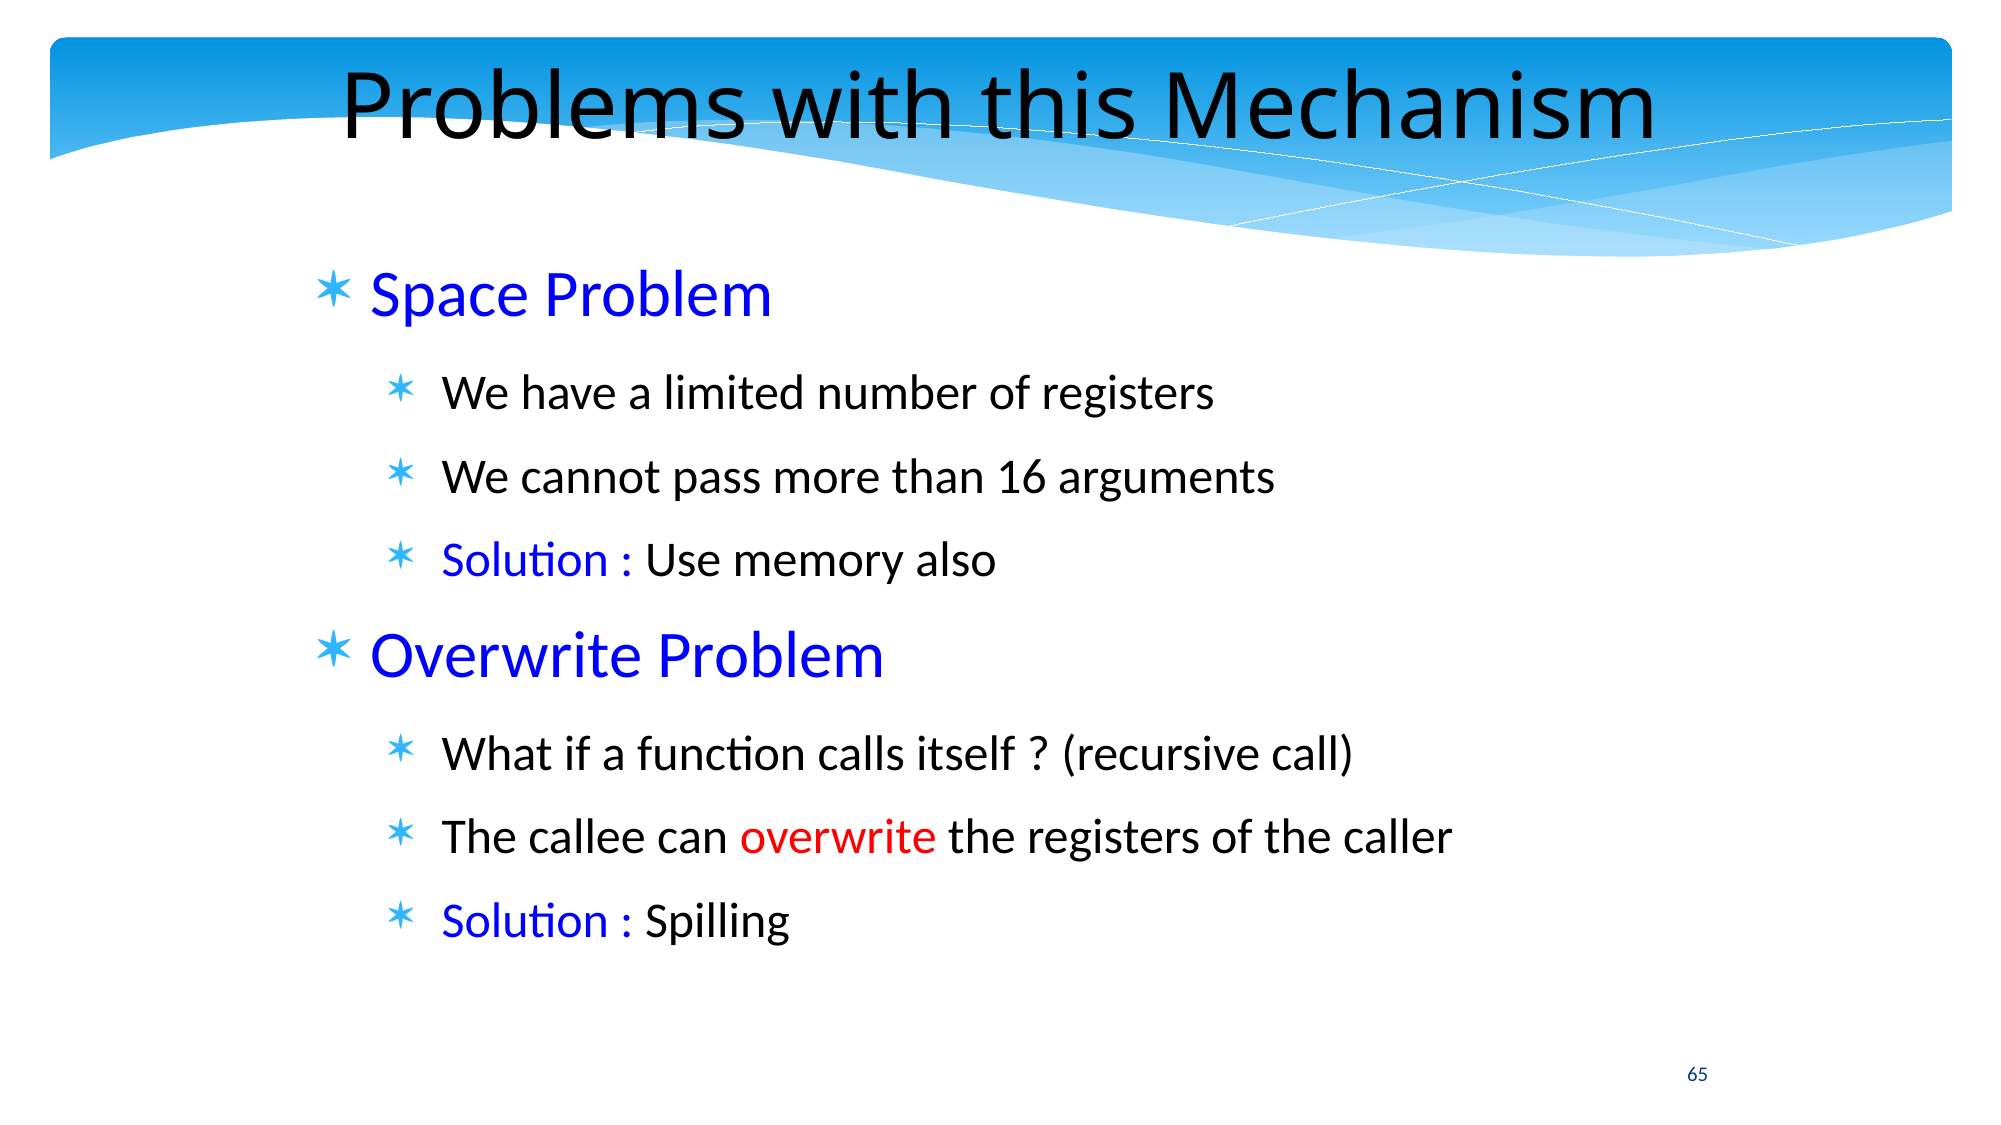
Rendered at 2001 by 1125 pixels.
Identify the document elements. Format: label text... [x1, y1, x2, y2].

list Space Problem We have a limited number of registers We cannot pass more than 16 arguments Solution : Use memory also Overwrite Problem What if a function calls itself ? (recursive call) The callee can overwrite the registers of the caller Solution : Spilling [300, 249, 1700, 1013]
slide_number 65 [1651, 1042, 1744, 1103]
title Problems with this Mechanism [287, 24, 1713, 179]
